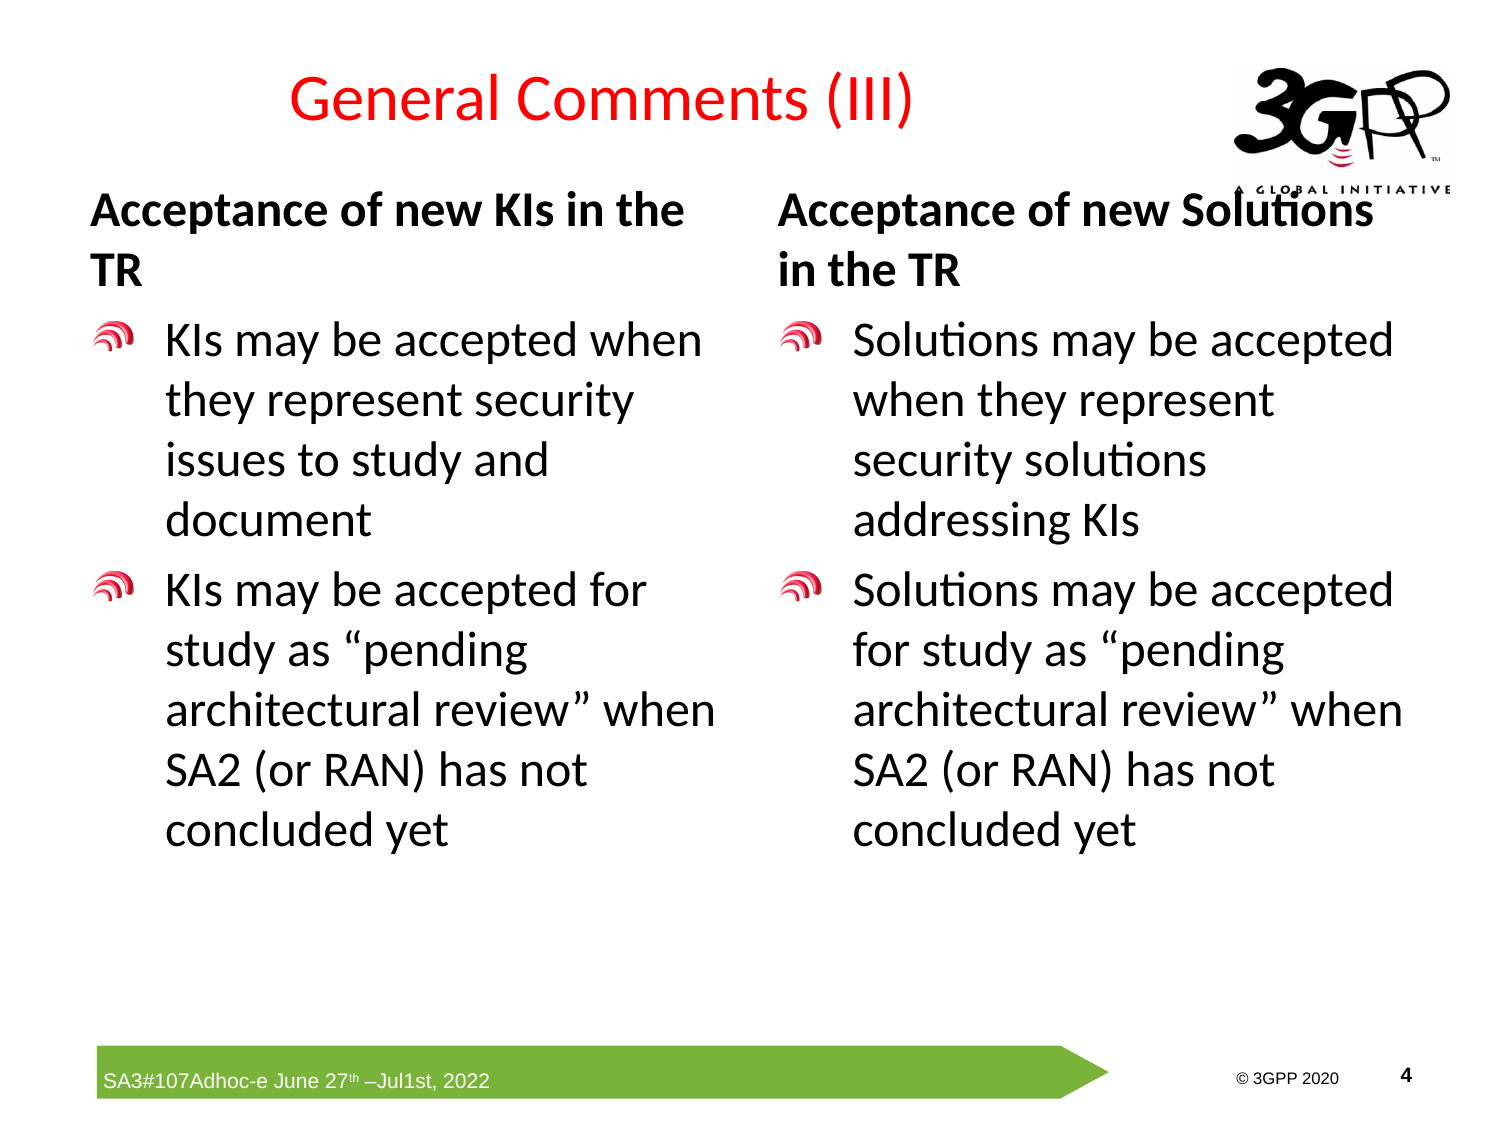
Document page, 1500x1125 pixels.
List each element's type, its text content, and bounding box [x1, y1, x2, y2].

picture [90, 319, 126, 355]
list Acceptance of new Solutions in the TR Solutions may be accepted when they represent security solutions addressing KIs Solutions may be accepted for study as “pending architectural review” when SA2 (or RAN) has not concluded yet [762, 169, 1425, 912]
title General Comments (III) [42, 19, 1163, 169]
picture [1234, 68, 1450, 194]
picture [777, 569, 813, 605]
list Acceptance of new KIs in the TR KIs may be accepted when they represent security issues to study and document KIs may be accepted for study as “pending architectural review” when SA2 (or RAN) has not concluded yet [75, 169, 738, 912]
picture [777, 319, 813, 355]
picture [90, 569, 126, 605]
